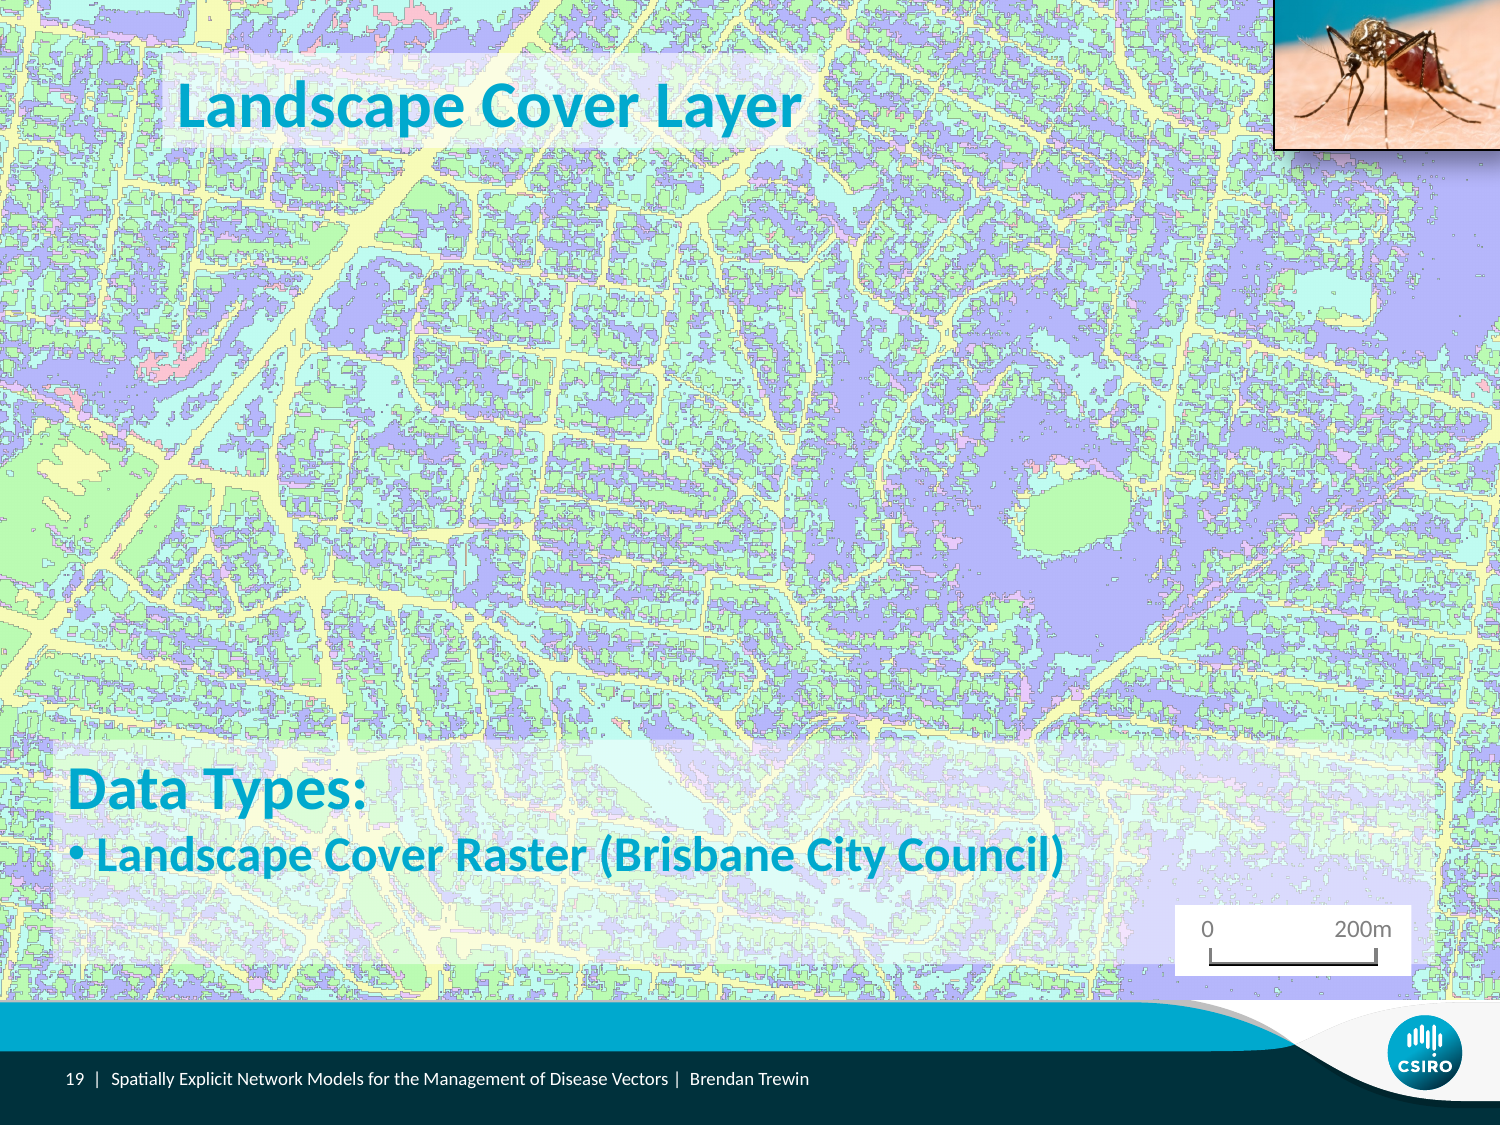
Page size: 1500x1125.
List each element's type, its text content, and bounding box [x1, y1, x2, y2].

picture [0, 0, 1500, 1000]
slide_number 19 | [54, 1067, 102, 1088]
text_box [1210, 949, 1377, 965]
footer Spatially Explicit Network Models for the Management of Disease Vectors | Brendan Trewin [111, 1067, 1471, 1088]
